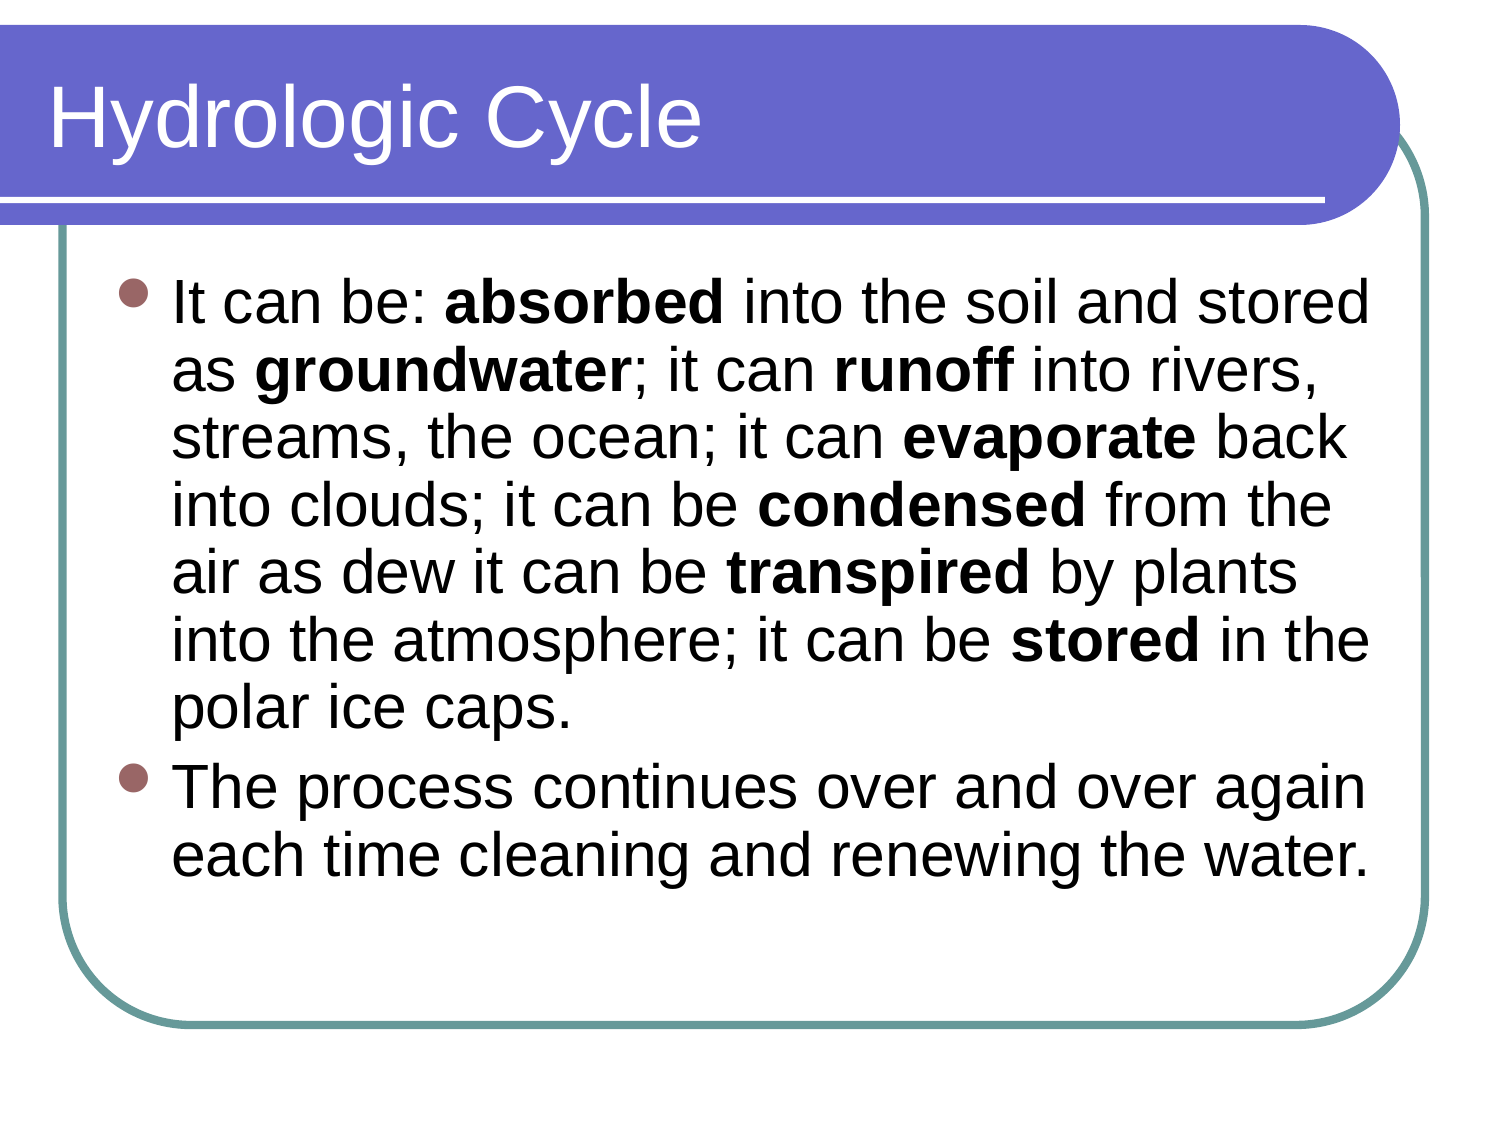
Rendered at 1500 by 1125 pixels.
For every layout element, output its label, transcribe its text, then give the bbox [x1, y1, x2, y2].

list It can be: absorbed into the soil and stored as groundwater; it can runoff into rivers, streams, the ocean; it can evaporate back into clouds; it can be condensed from the air as dew it can be transpired by plants into the atmosphere; it can be stored in the polar ice caps. The process continues over and over again each time cleaning and renewing the water. [99, 262, 1401, 988]
title Hydrologic Cycle [31, 37, 1348, 188]
